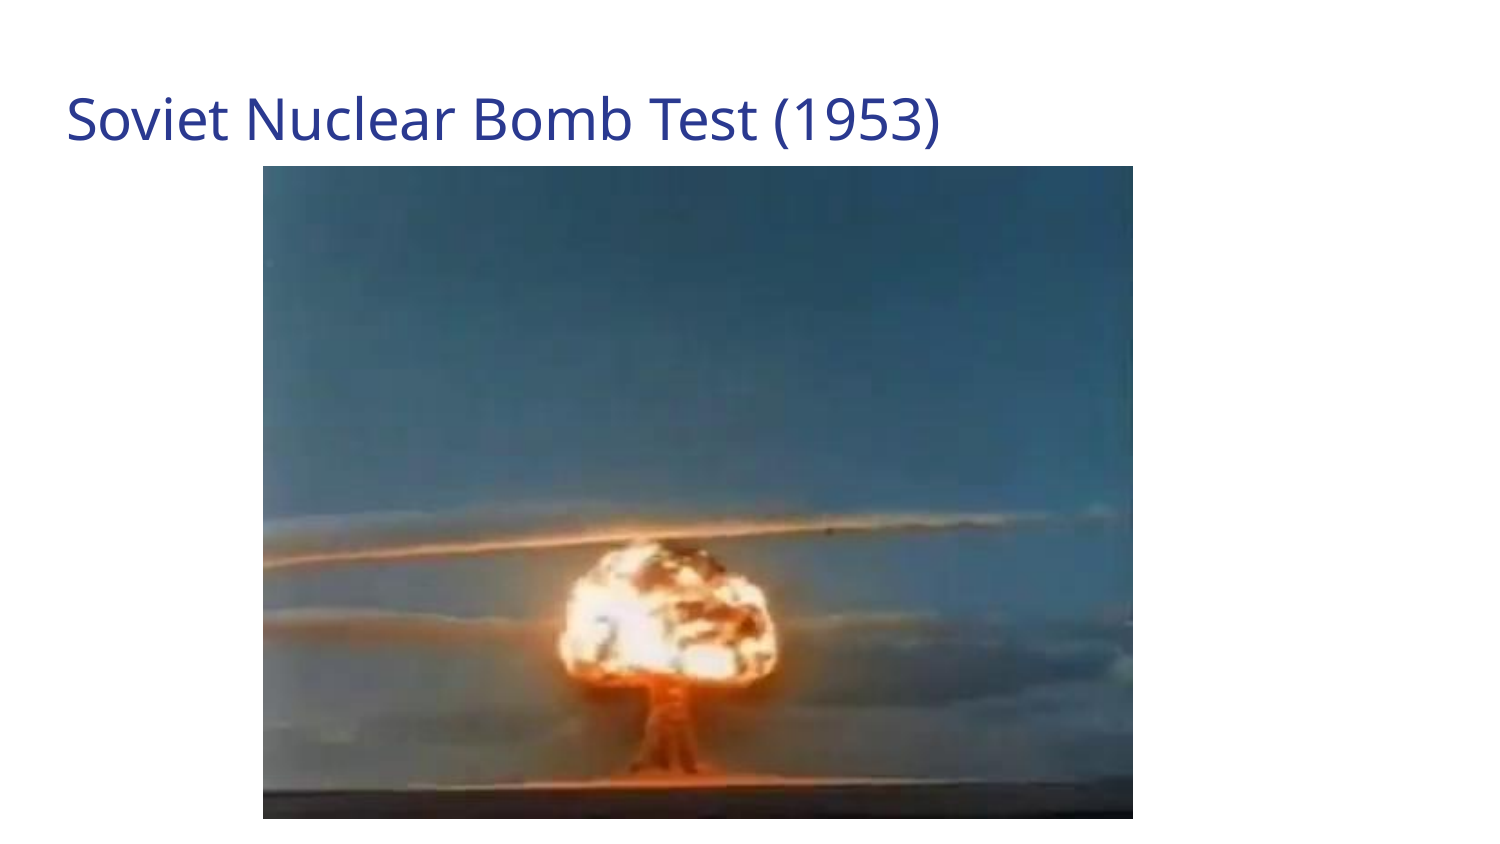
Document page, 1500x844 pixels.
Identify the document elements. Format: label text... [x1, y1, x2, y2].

title Soviet Nuclear Bomb Test (1953) [51, 67, 1449, 167]
picture [262, 166, 1133, 820]
